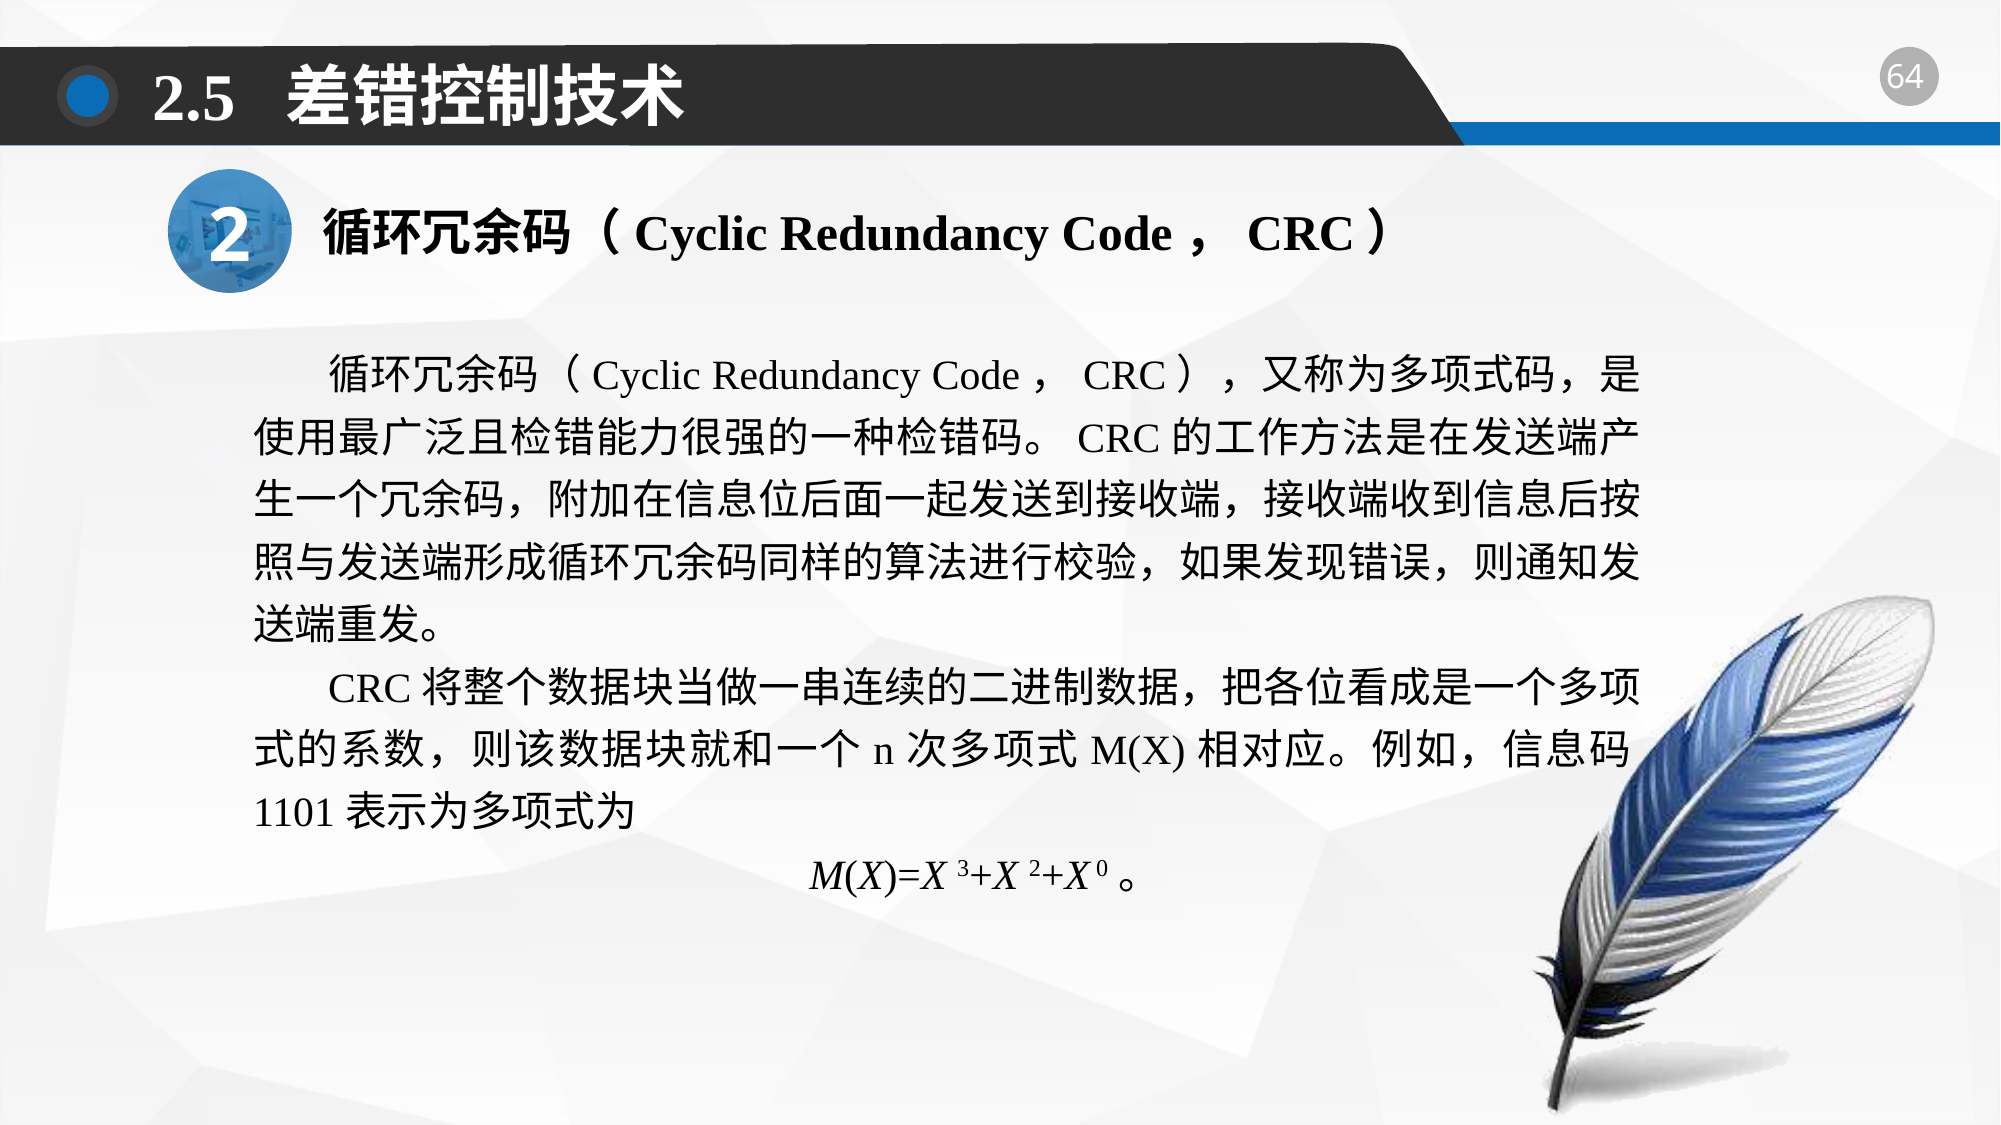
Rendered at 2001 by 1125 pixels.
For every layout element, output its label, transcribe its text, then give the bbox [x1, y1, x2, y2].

text_box 循环冗余码（Cyclic Redundancy Code，CRC） [298, 200, 1441, 261]
picture [0, 0, 2001, 1125]
text_box 2.5 差错控制技术 [137, 42, 1094, 156]
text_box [167, 168, 293, 294]
text_box 循环冗余码（Cyclic Redundancy Code，CRC），又称为多项式码，是使用最广泛且检错能力很强的一种检错码。CRC的工作方法是在发送端产生一个冗余码，附加在信息位后面一起发送到接收端，接收端收到信息后按照与发送端形成循环冗余码同样的算法进行校验，如果发现错误，则通知发送端重发。 CRC将整个数据块当做一串连续的二进制数据，把各位看成是一个多项式的系数，则该数据块就和一个n次多项式M(X)相对应。例如，信息码1101表示为多项式为 M(X)=X 3+X 2+X 0。 [238, 328, 1657, 906]
